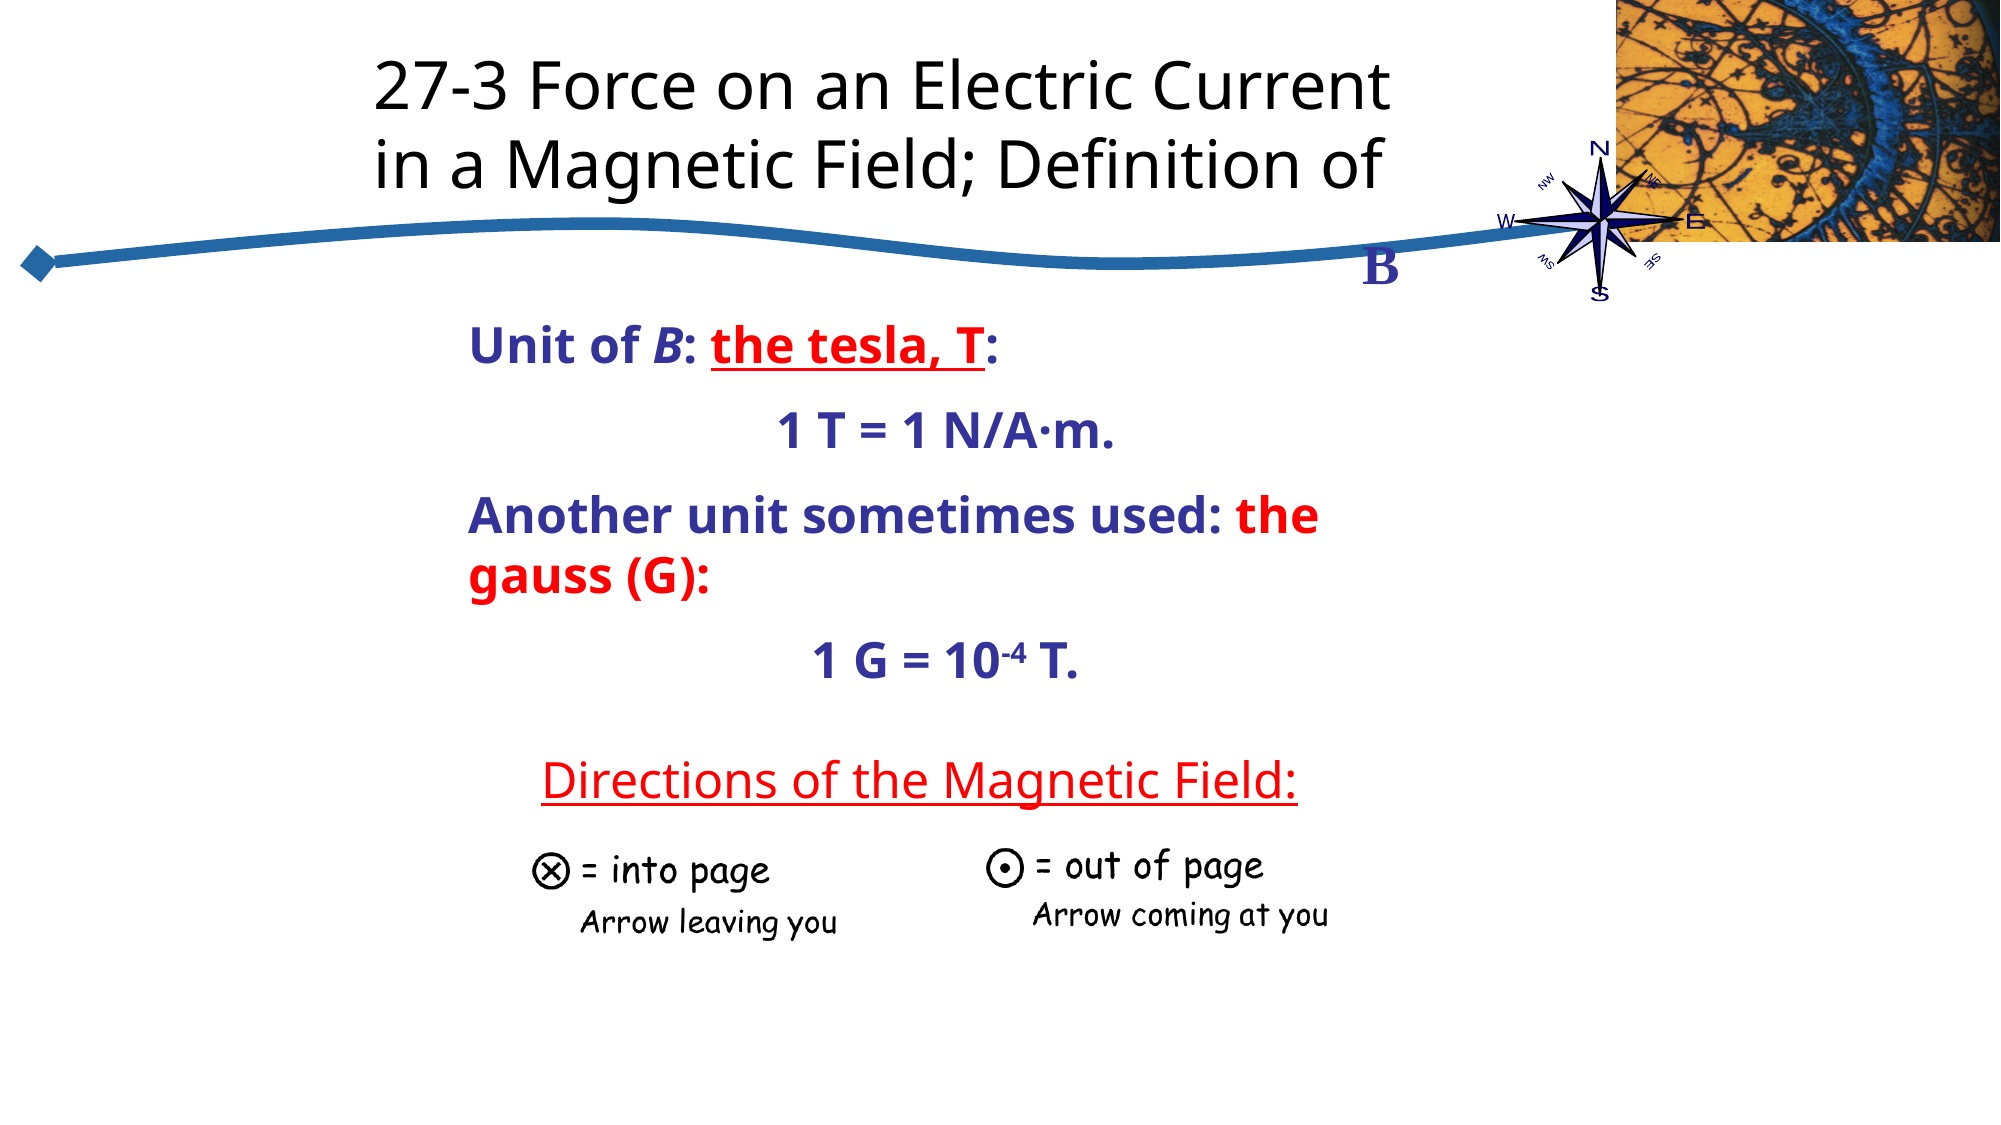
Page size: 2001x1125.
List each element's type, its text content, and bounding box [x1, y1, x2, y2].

text_box Unit of B: the tesla, T: 1 T = 1 N/A·m. Another unit sometimes used: the gauss (G): 1 G = 10-4 T. [453, 306, 1439, 697]
picture [1616, 0, 2000, 242]
text_box Directions of the Magnetic Field: [526, 741, 1314, 817]
title 27-3 Force on an Electric Current in a Magnetic Field; Definition of B [358, 33, 1481, 212]
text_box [1360, 237, 1402, 288]
picture [531, 834, 917, 960]
picture [986, 830, 1362, 951]
